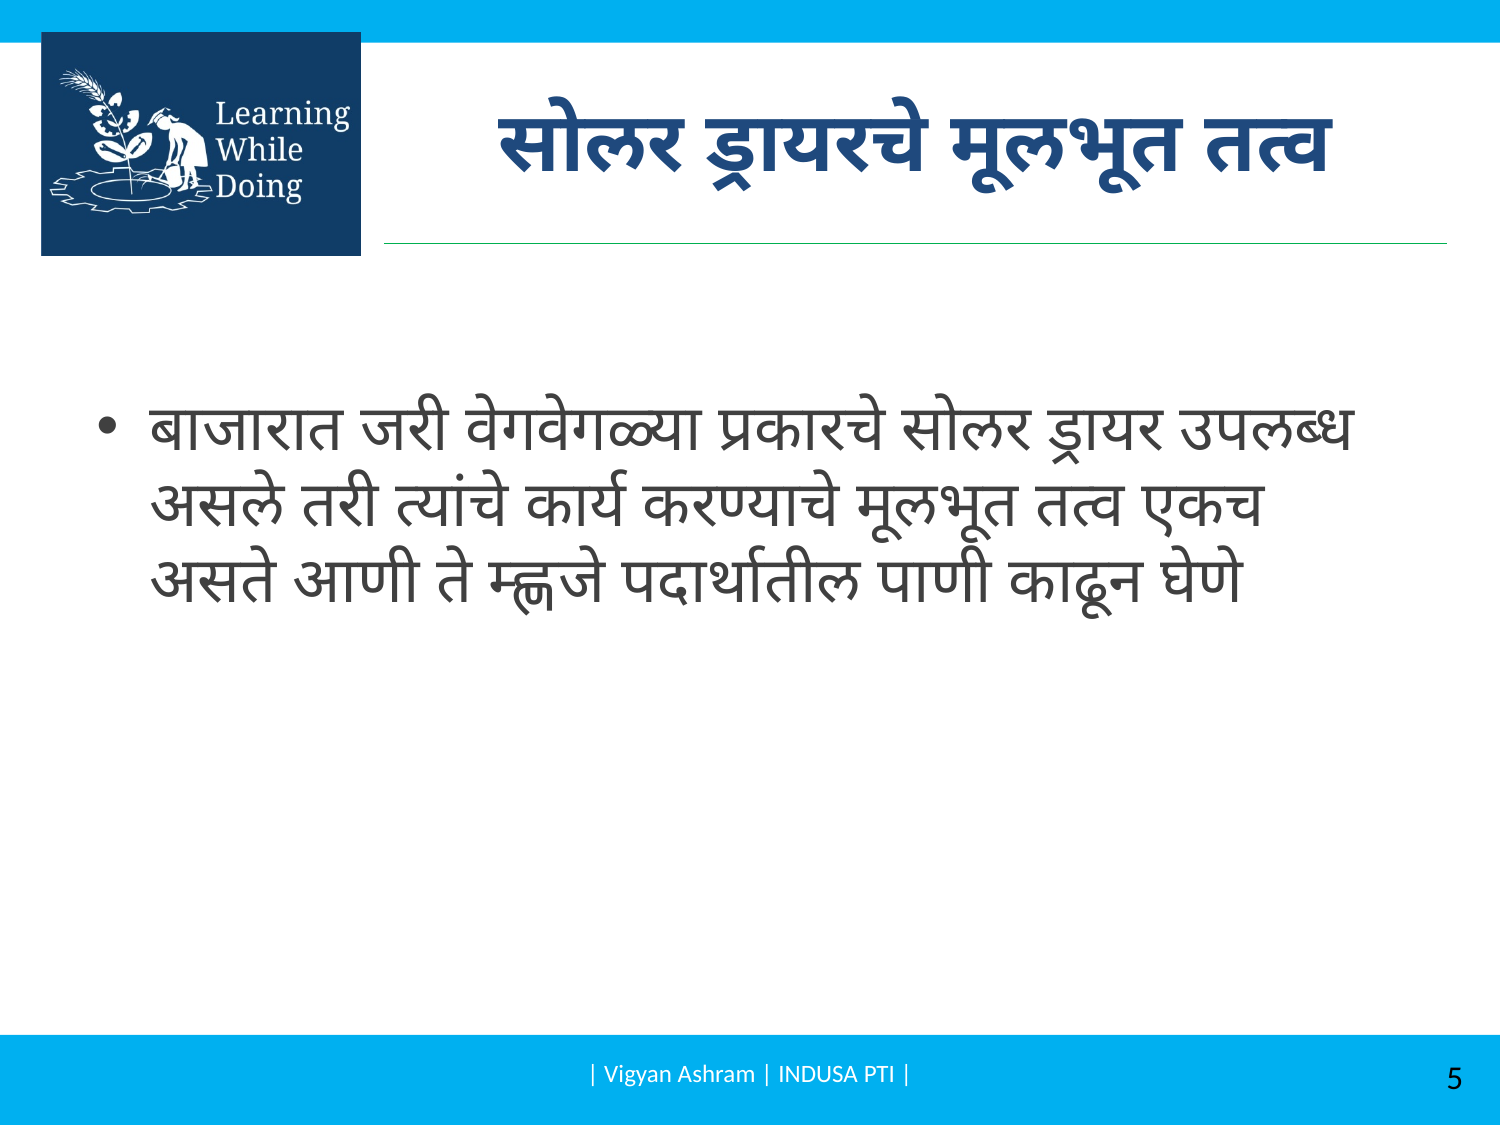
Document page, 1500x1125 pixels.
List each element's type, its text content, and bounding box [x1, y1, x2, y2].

slide_number 5 [1128, 1045, 1478, 1106]
footer | Vigyan Ashram | INDUSA PTI | [512, 1042, 988, 1103]
title सोलर ड्रायरचे मूलभूत तत्व [383, 44, 1447, 232]
list बाजारात जरी वेगवेगळ्या प्रकारचे सोलर ड्रायर उपलब्ध असले तरी त्यांचे कार्य करण्याचे मूलभूत तत्व एकच असते आणी ते म्ह्णजे पदार्थातील पाणी काढून घेणे [81, 290, 1405, 686]
picture [41, 33, 361, 256]
